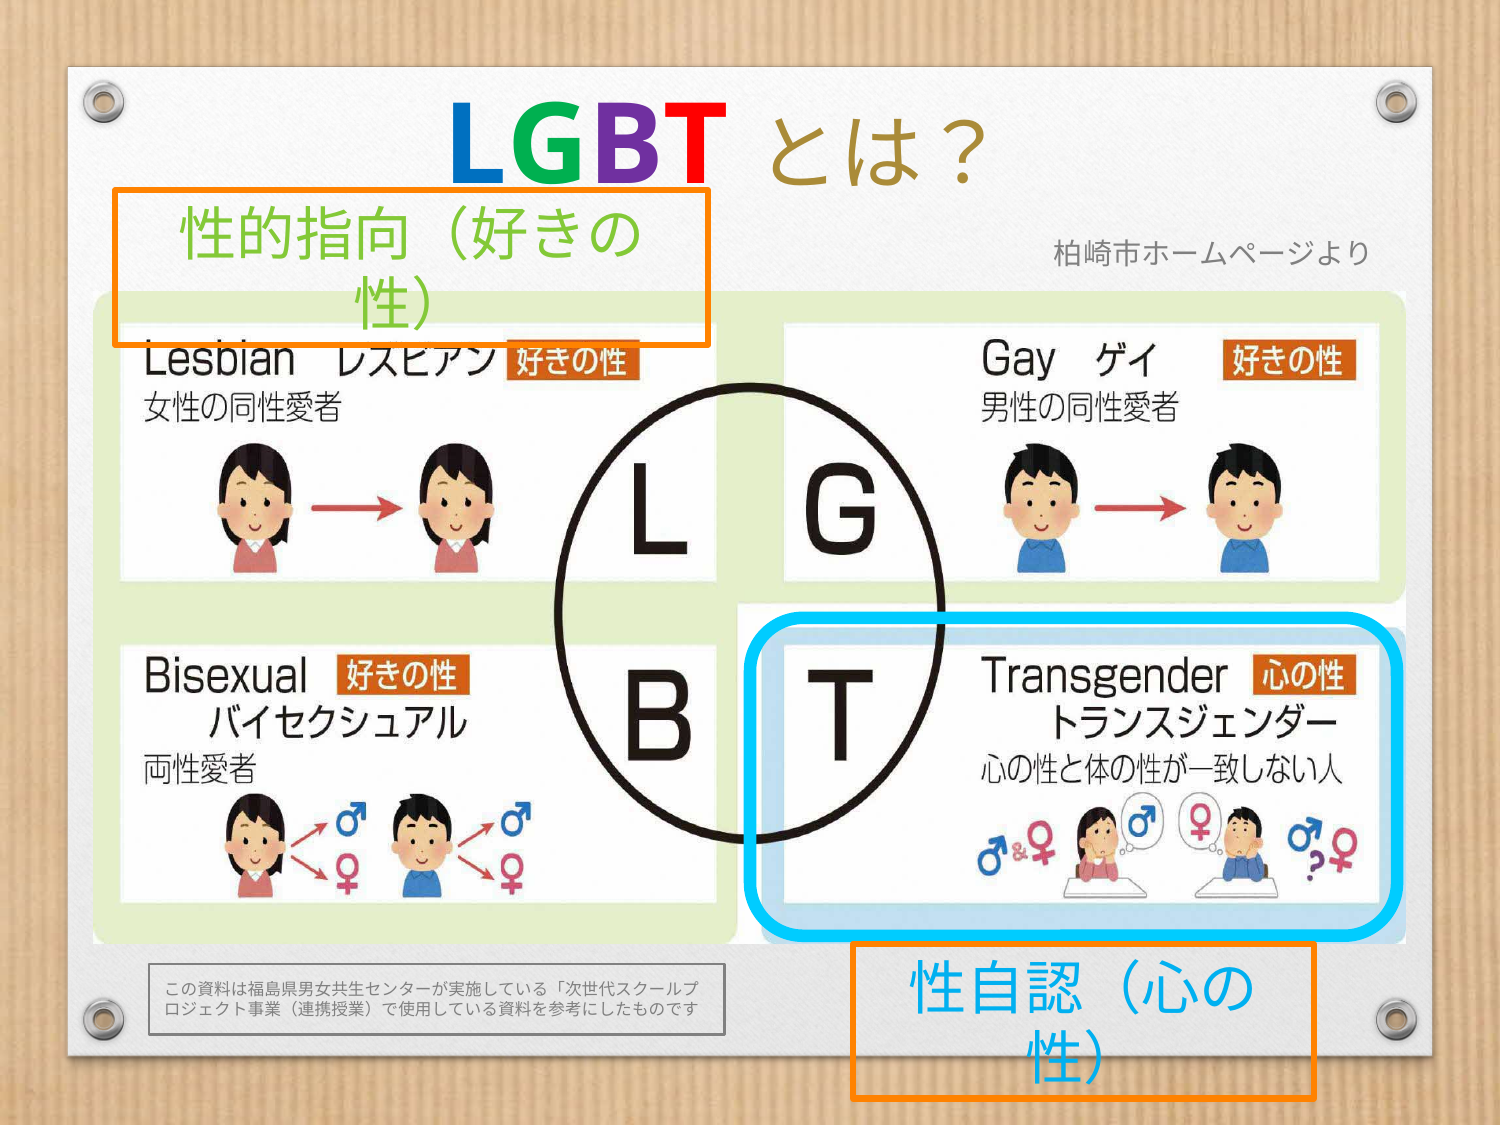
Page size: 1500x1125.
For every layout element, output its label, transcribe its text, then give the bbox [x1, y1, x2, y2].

text_box 性自認（心の性） [852, 945, 1314, 1099]
text_box LGBTとは？ [376, 97, 1074, 181]
picture [0, 0, 1500, 1125]
text_box 性的指向（好きの性） [115, 190, 709, 291]
text_box 柏崎市ホームページより [1039, 227, 1416, 278]
text_box この資料は福島県男女共生センターが実施している「次世代スクールプロジェクト事業（連携授業）で使用している資料を参考にしたものです [148, 963, 726, 1036]
